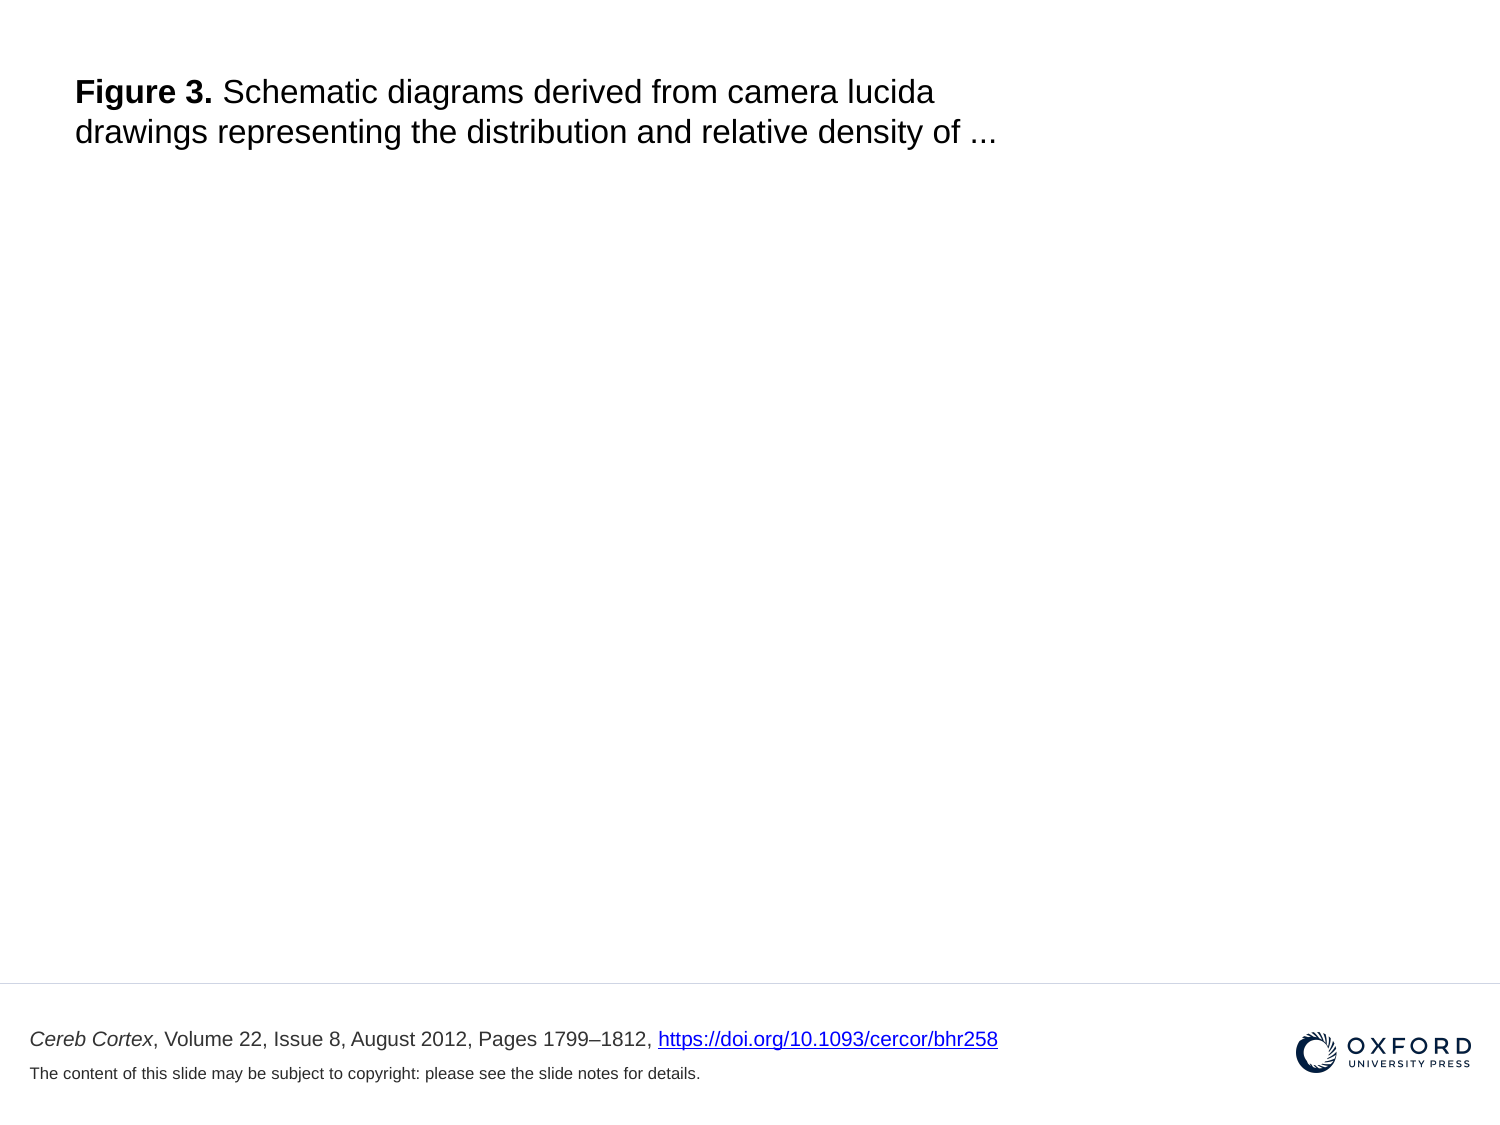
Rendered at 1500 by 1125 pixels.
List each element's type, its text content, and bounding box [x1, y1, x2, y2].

picture [1296, 1032, 1471, 1073]
footer Cereb Cortex, Volume 22, Issue 8, August 2012, Pages 1799–1812, https://doi.org/10.1093/cercor/bhr258 The content of this slide may be subject to copyright: please see the slide notes for details. [0, 983, 1260, 1125]
title Figure 3. Schematic diagrams derived from camera lucida drawings representing the distribution and relative density of ... [75, 69, 1078, 171]
